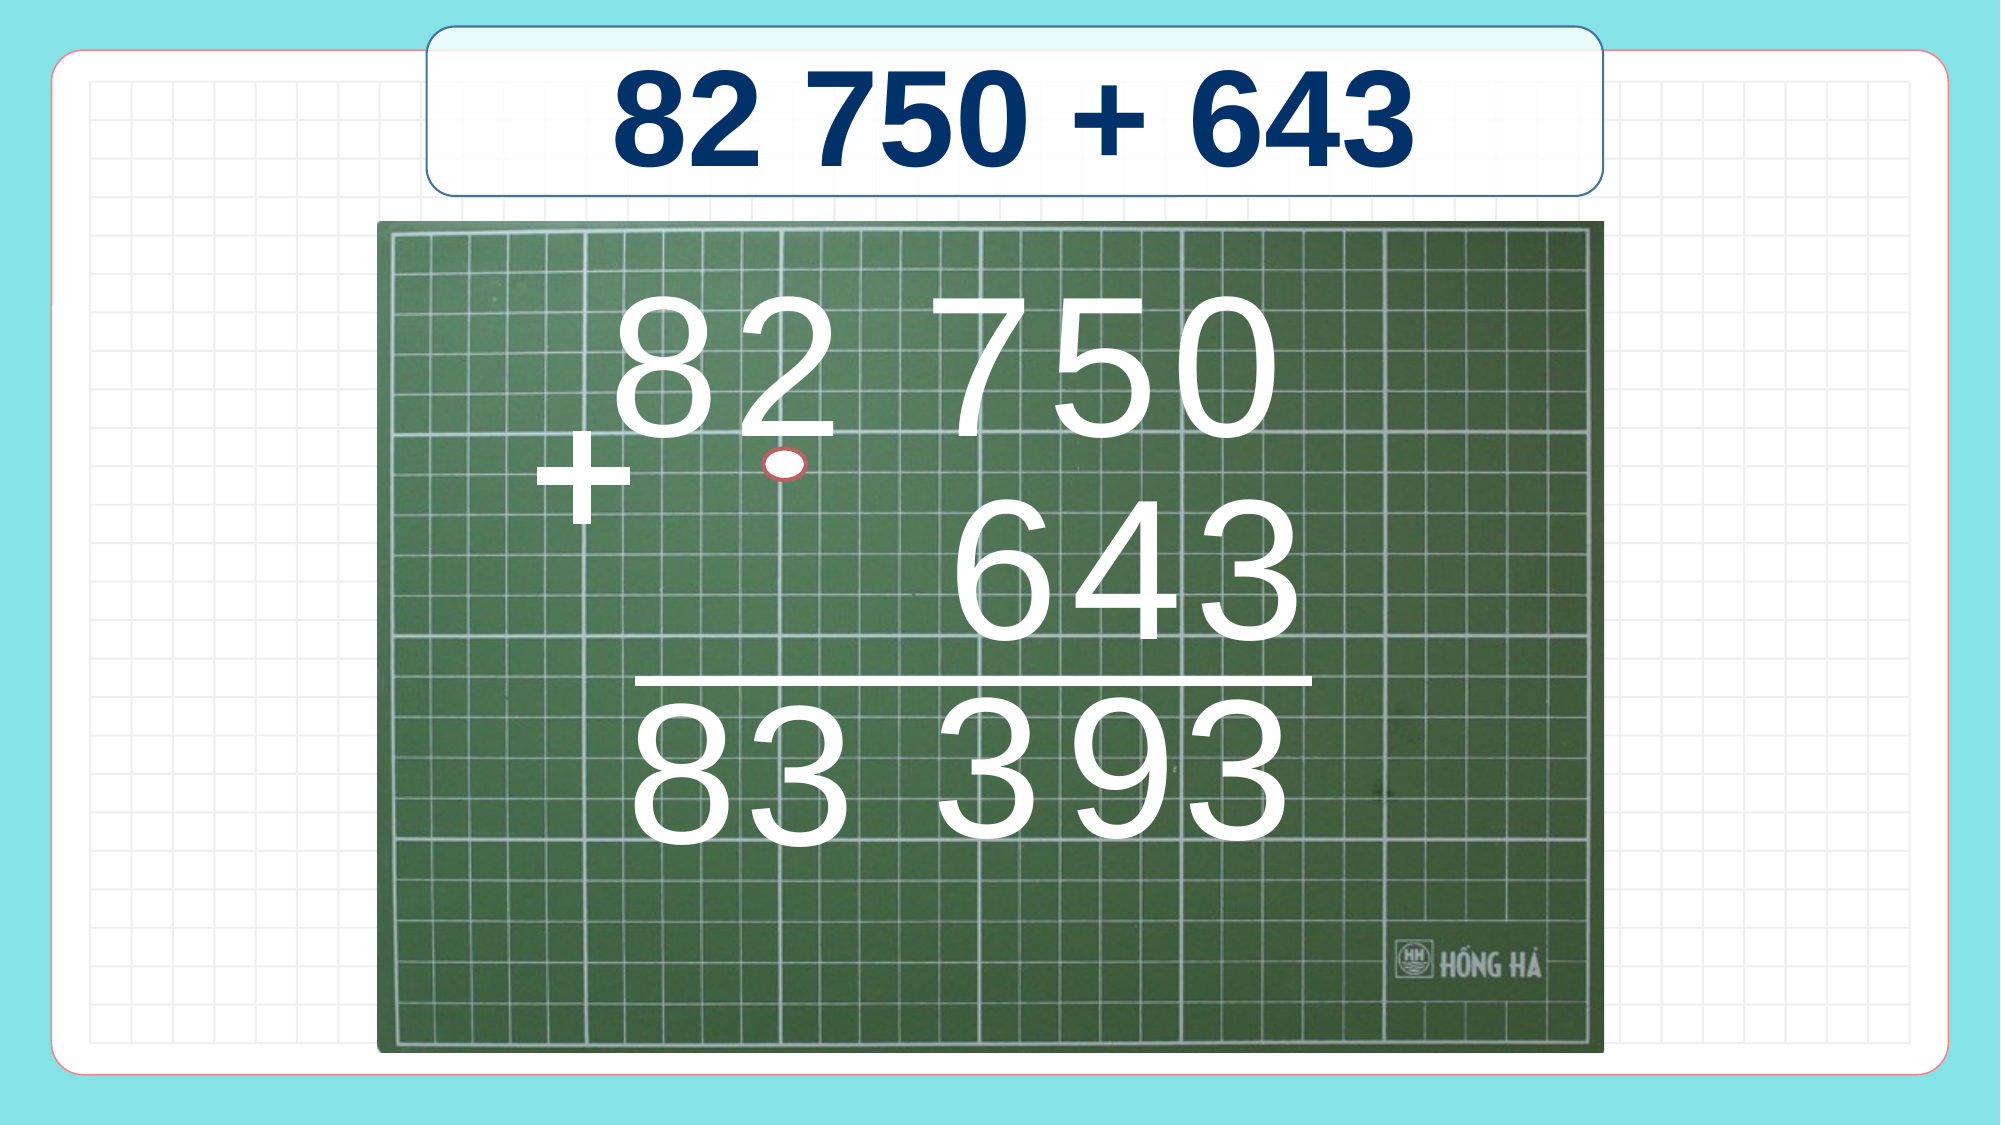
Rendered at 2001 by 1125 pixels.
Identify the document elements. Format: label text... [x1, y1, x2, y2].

text_box 82 750 + 643 [426, 26, 1604, 197]
picture [376, 220, 1605, 1053]
